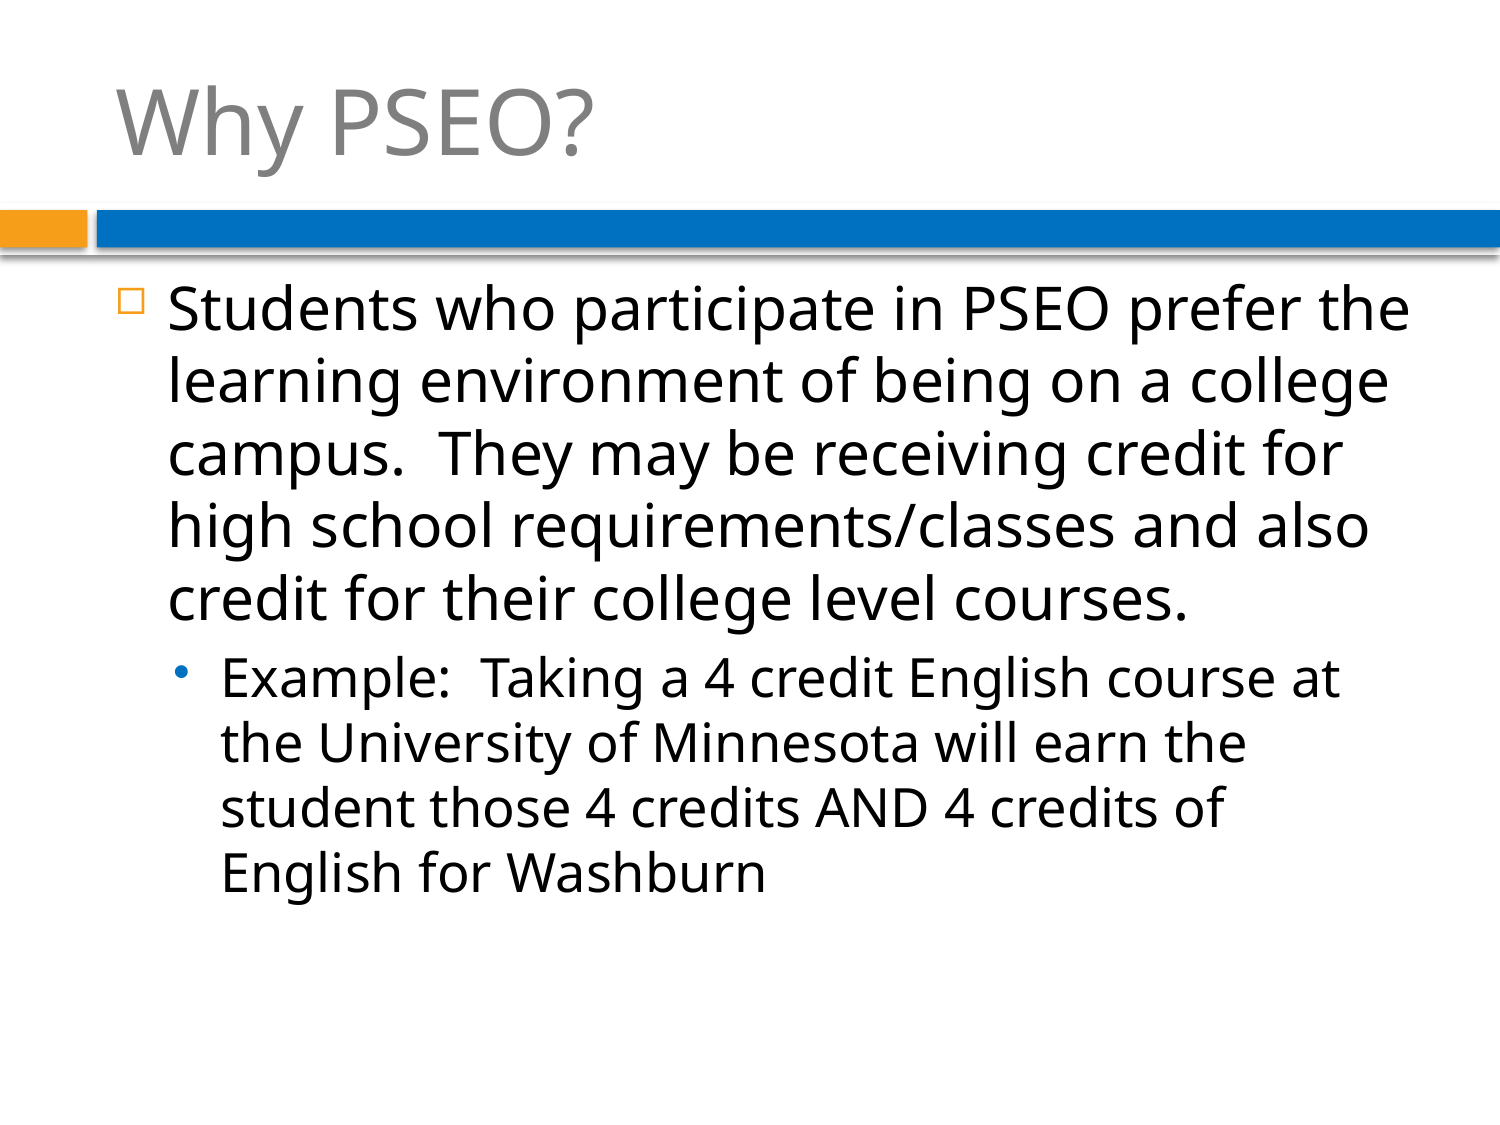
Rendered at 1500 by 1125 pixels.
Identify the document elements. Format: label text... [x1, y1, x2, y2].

list Students who participate in PSEO prefer the learning environment of being on a college campus. They may be receiving credit for high school requirements/classes and also credit for their college level courses. Example: Taking a 4 credit English course at the University of Minnesota will earn the student those 4 credits AND 4 credits of English for Washburn [100, 262, 1438, 1000]
title Why PSEO? [100, 37, 1438, 200]
